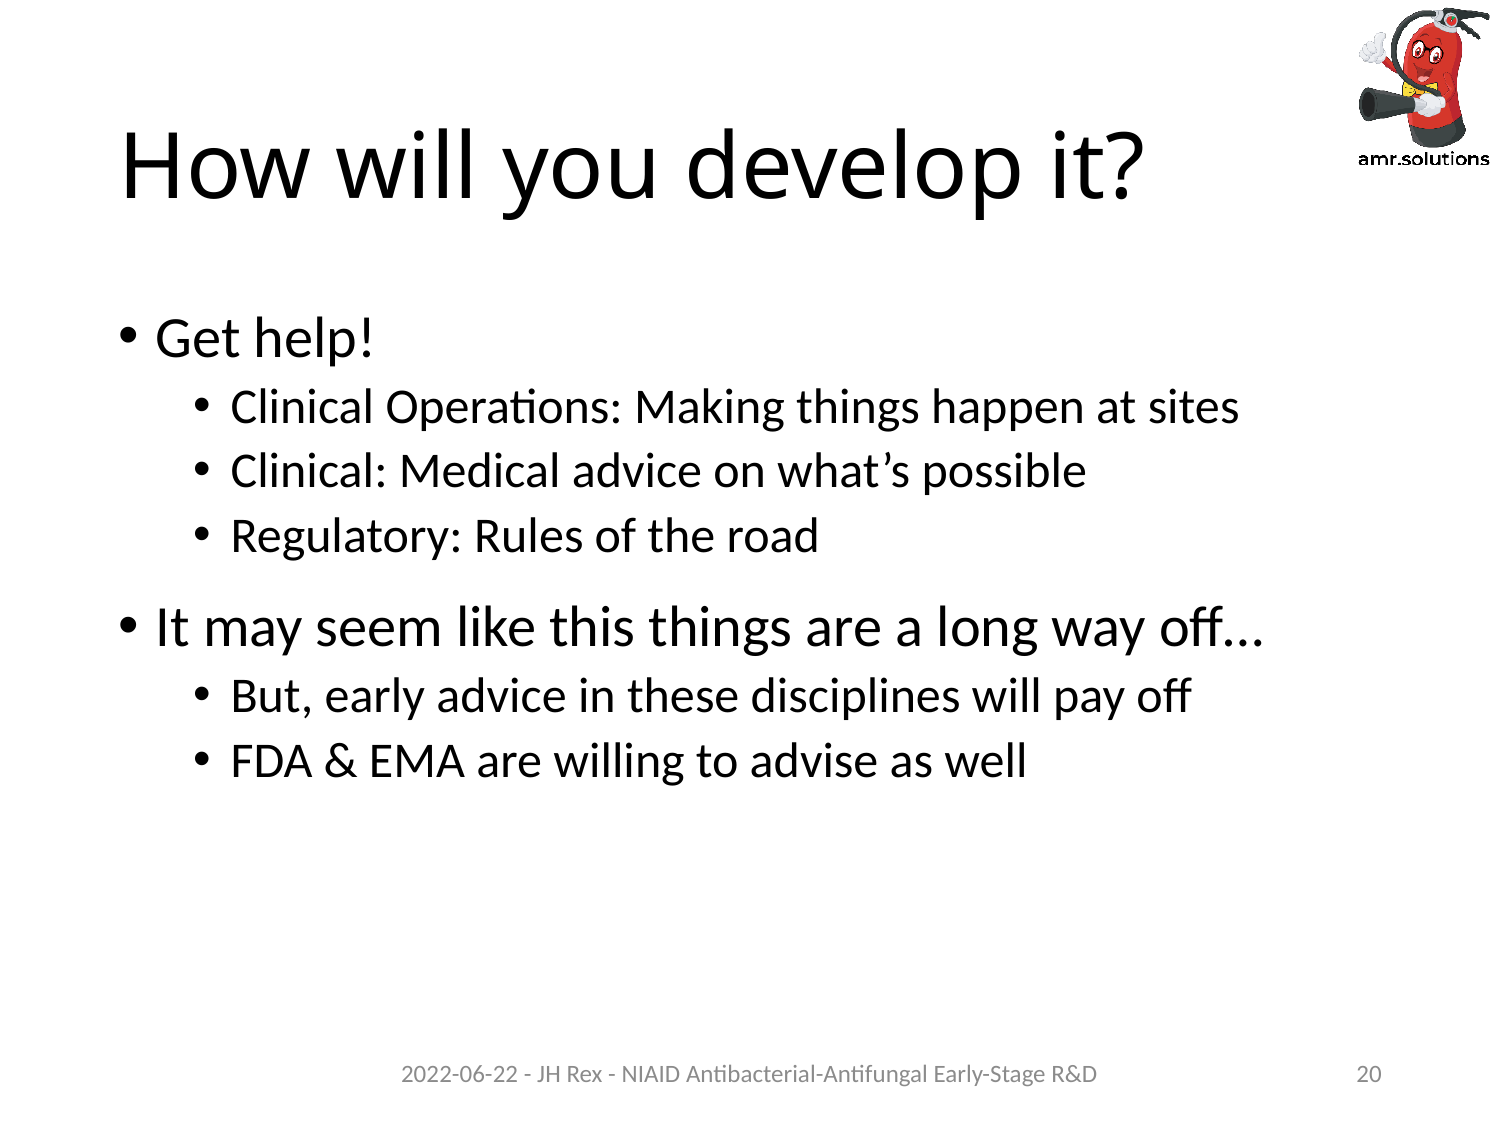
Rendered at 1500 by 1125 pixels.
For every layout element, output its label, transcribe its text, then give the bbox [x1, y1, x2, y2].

title How will you develop it? [103, 59, 1397, 278]
picture [1336, 0, 1500, 176]
list Get help! Clinical Operations: Making things happen at sites Clinical: Medical advice on what’s possible Regulatory: Rules of the road It may seem like this things are a long way off… But, early advice in these disciplines will pay off FDA & EMA are willing to advise as well [103, 299, 1397, 801]
footer 2022-06-22 - JH Rex - NIAID Antibacterial-Antifungal Early-Stage R&D [360, 1042, 1059, 1103]
slide_number 20 [1059, 1042, 1397, 1103]
